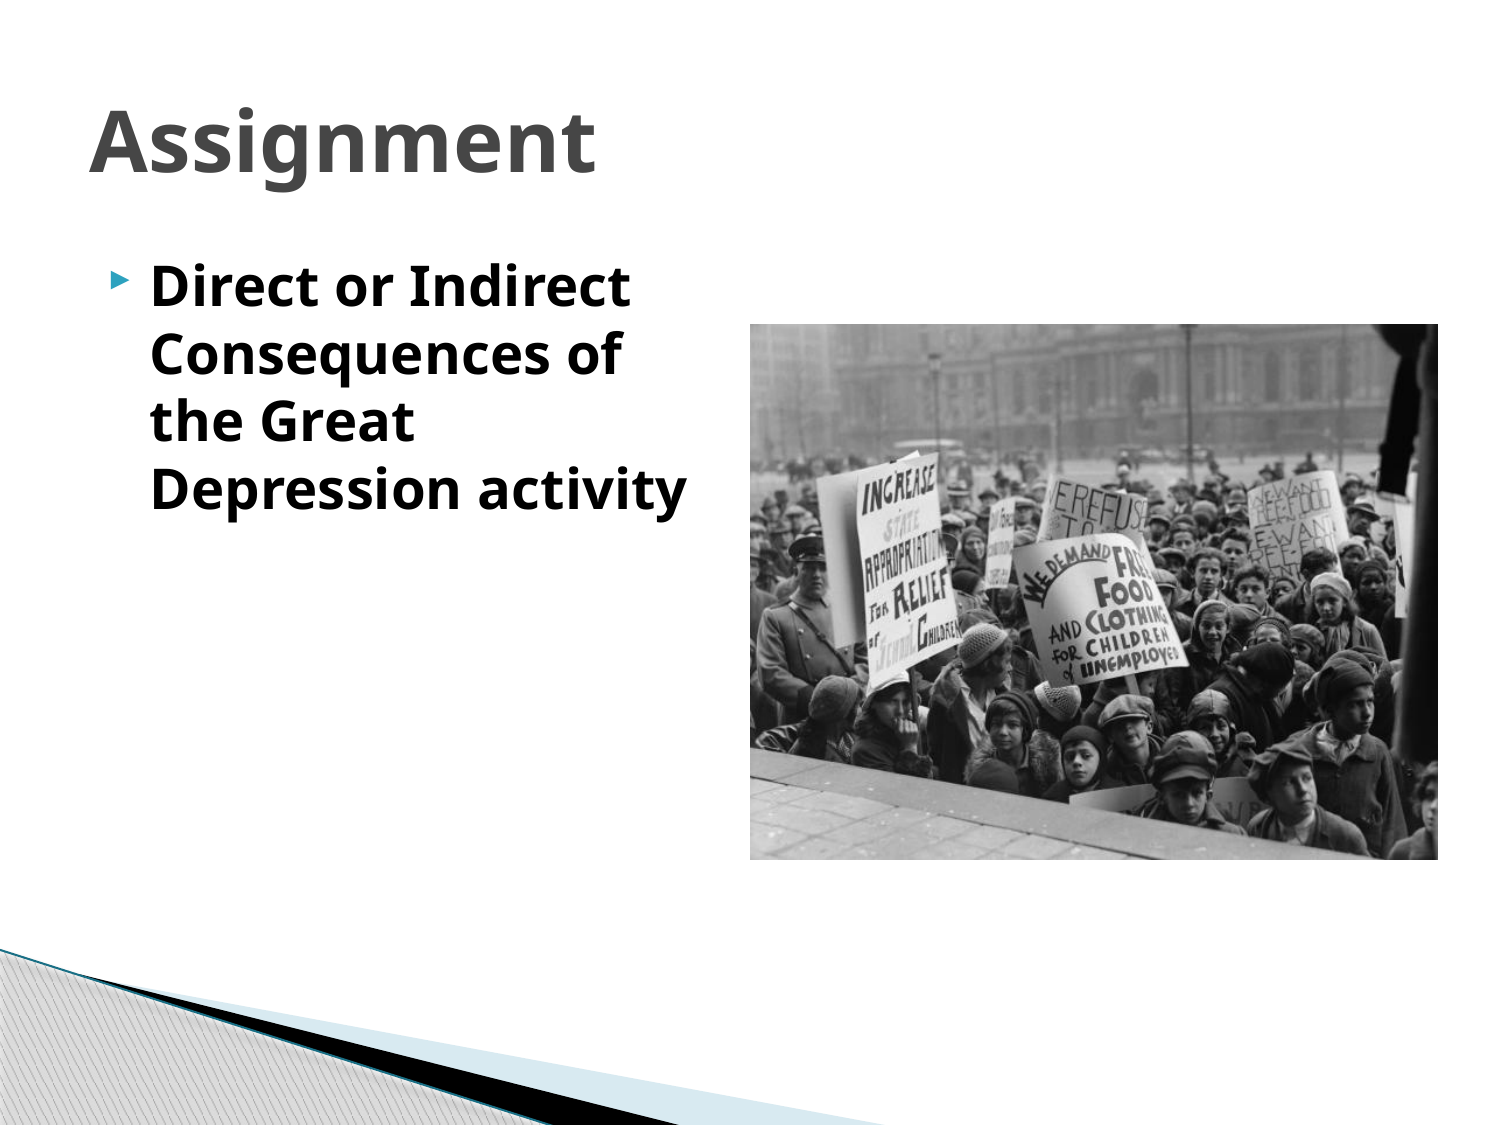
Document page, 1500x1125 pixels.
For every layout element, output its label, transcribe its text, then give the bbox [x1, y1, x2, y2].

picture [749, 324, 1438, 861]
list Direct or Indirect Consequences of the Great Depression activity [75, 243, 738, 986]
title Assignment [75, 45, 1425, 233]
